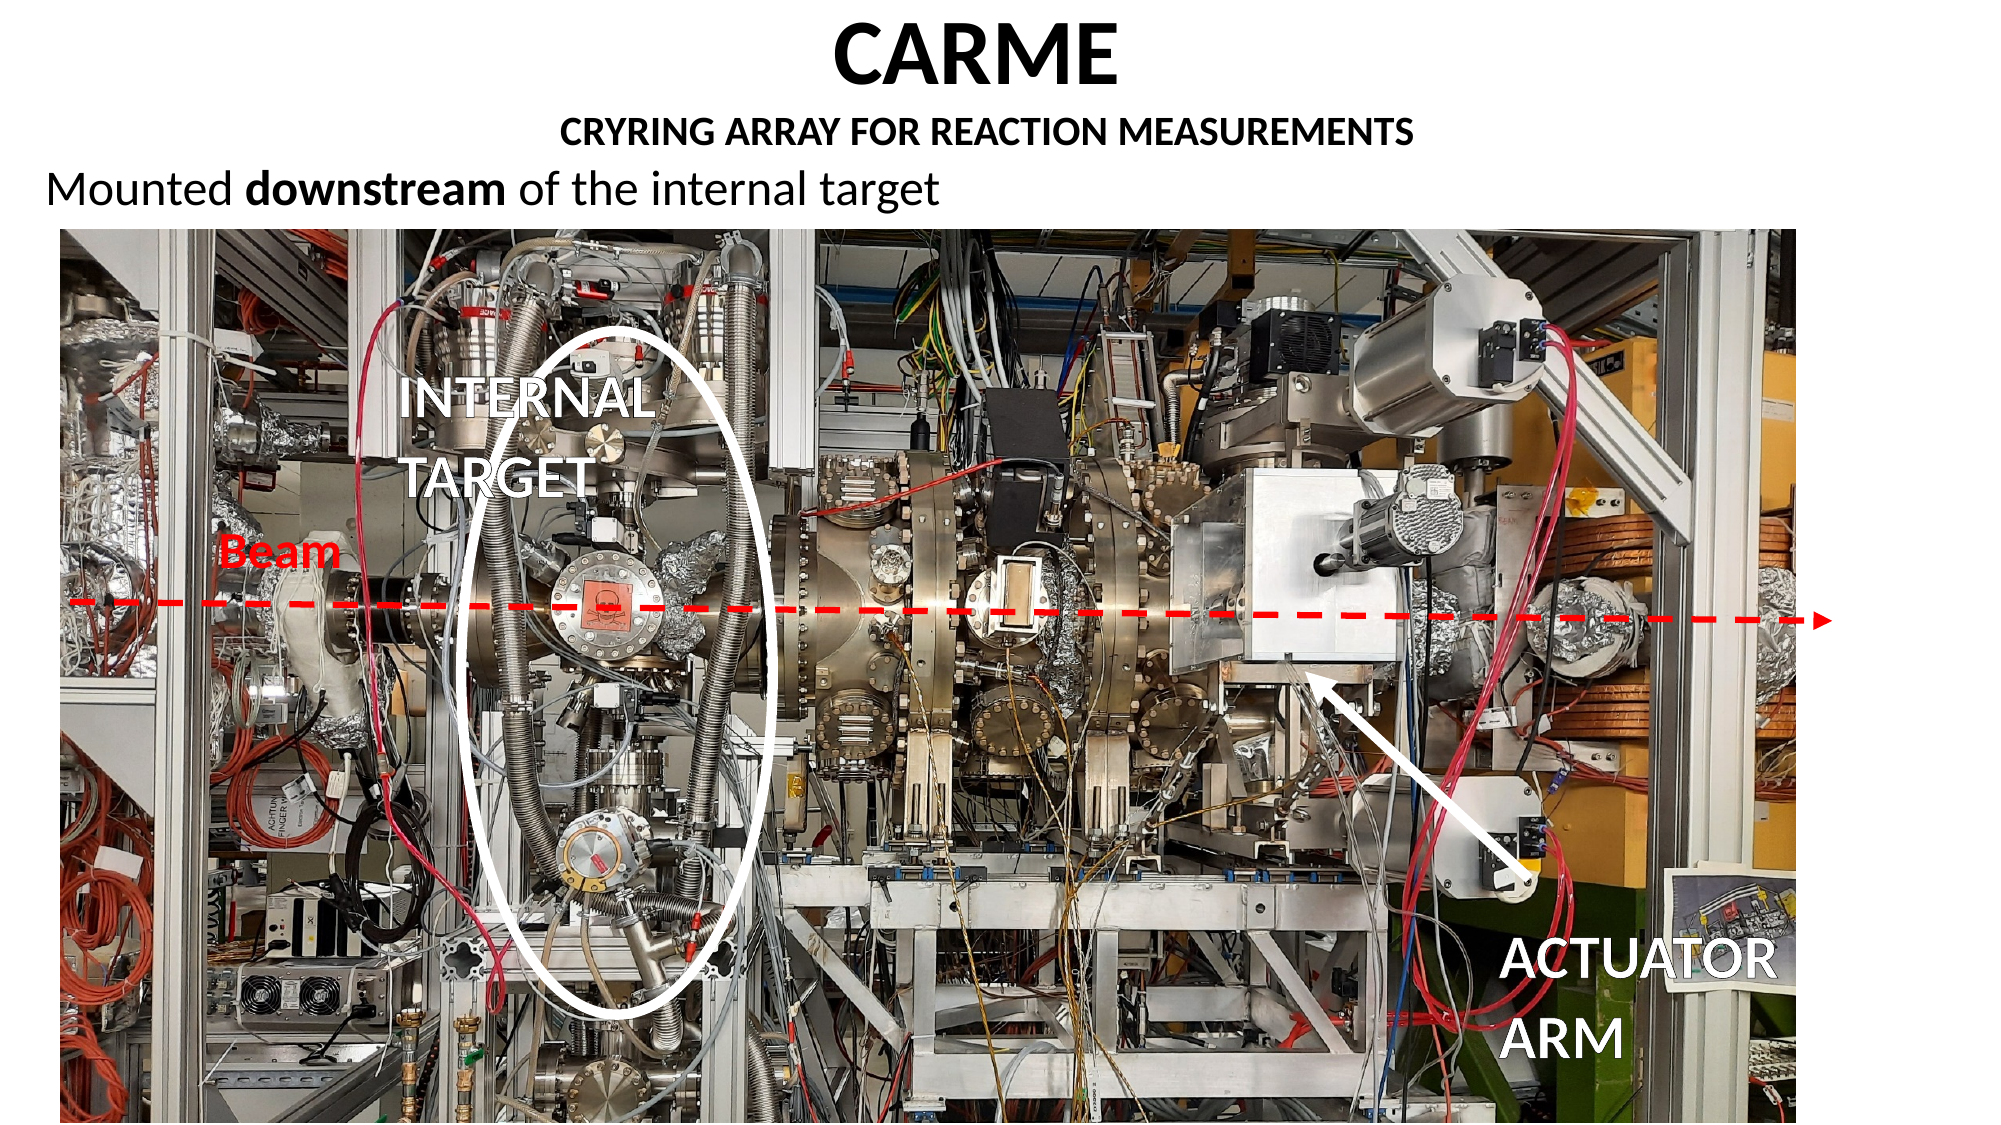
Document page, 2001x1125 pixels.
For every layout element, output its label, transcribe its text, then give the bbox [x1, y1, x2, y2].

picture [60, 229, 1796, 1123]
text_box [1304, 671, 1530, 879]
text_box Mounted downstream of the internal target [30, 148, 1869, 224]
text_box CARME Cryring Array for Reaction MEasurements [237, 0, 1738, 148]
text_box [70, 601, 1833, 621]
